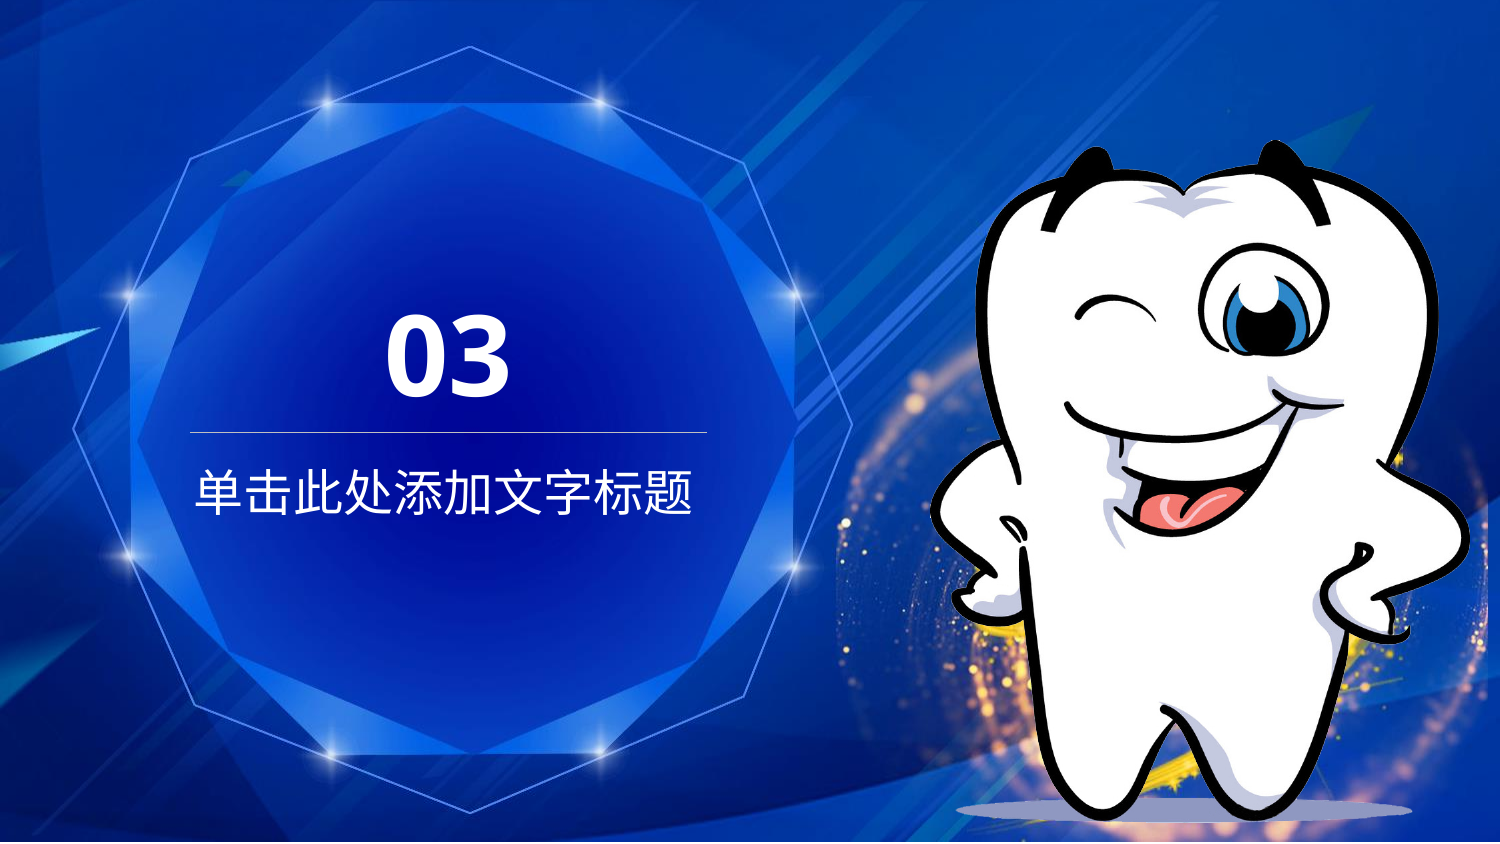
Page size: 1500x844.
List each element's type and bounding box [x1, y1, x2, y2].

text_box [0, 0, 1500, 842]
